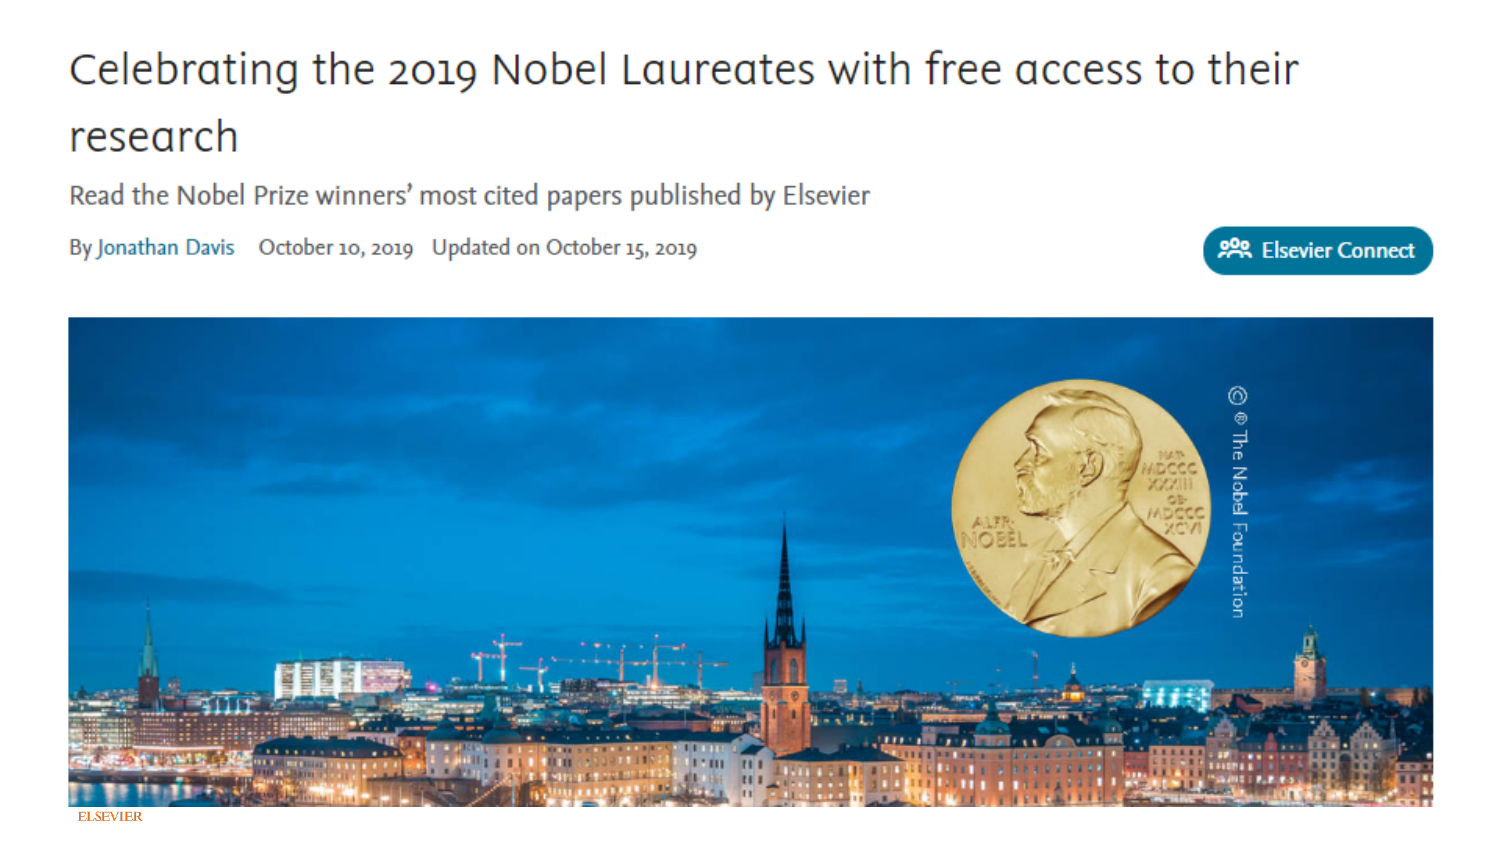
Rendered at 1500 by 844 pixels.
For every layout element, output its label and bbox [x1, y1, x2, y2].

picture [53, 47, 1446, 821]
